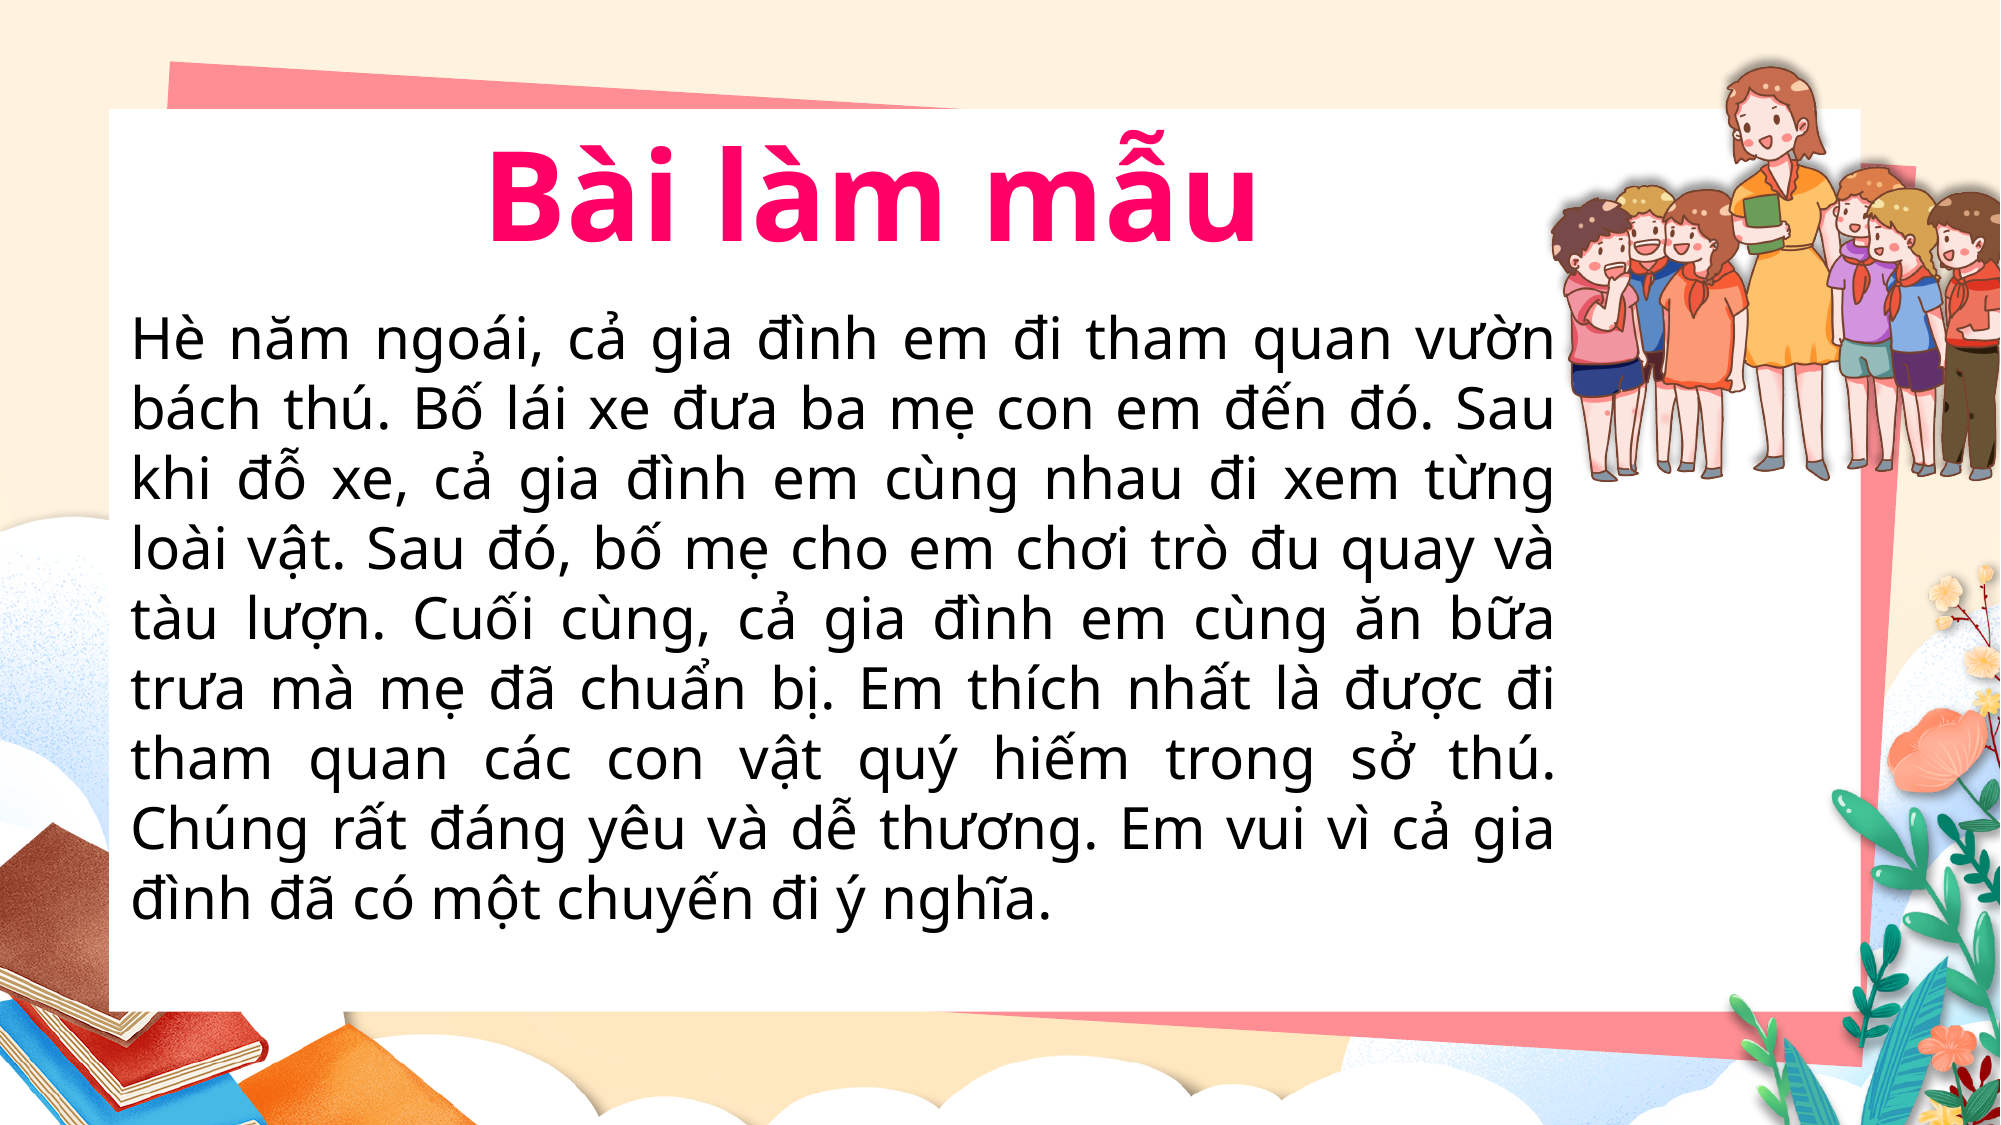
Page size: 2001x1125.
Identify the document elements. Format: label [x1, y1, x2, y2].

picture [0, 0, 2000, 1125]
text_box [109, 109, 1678, 1016]
